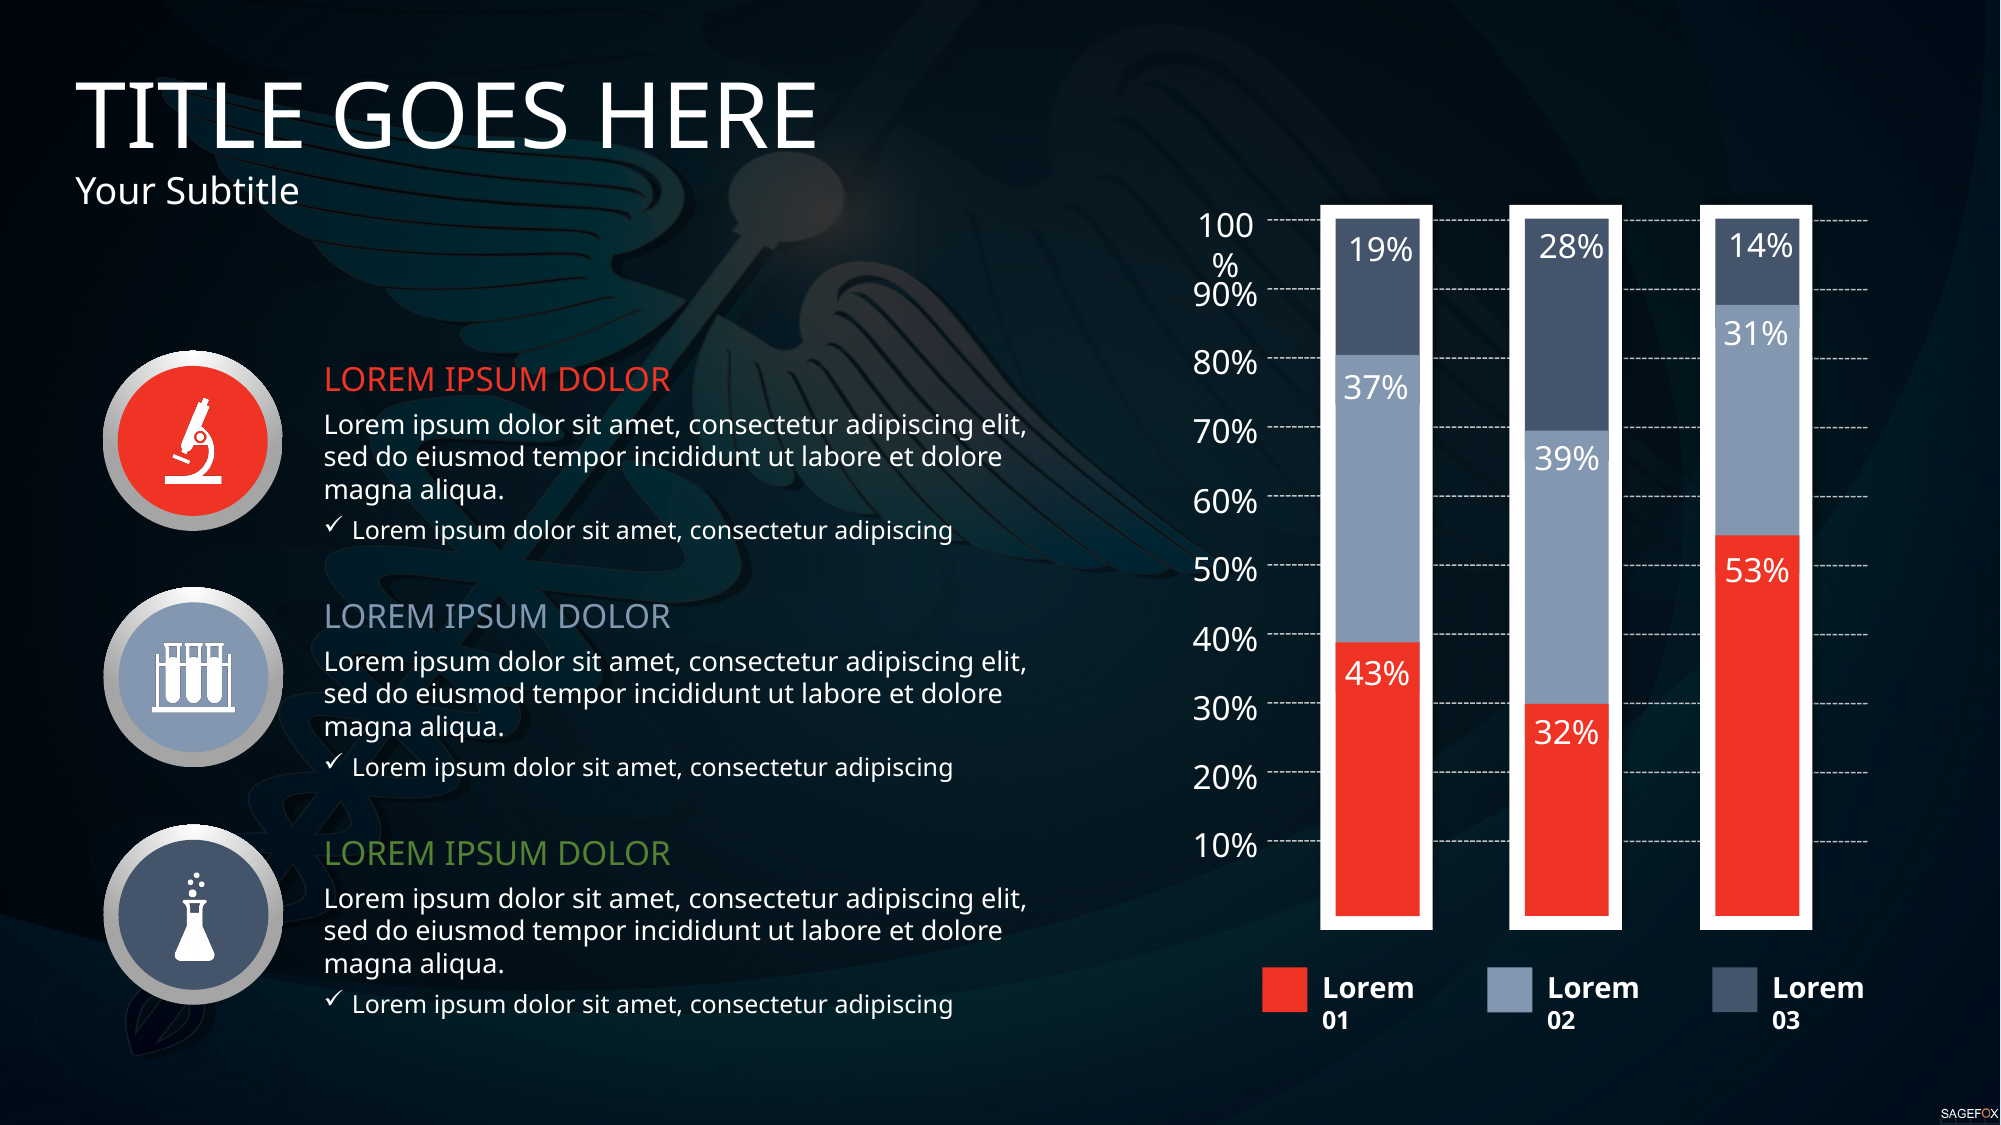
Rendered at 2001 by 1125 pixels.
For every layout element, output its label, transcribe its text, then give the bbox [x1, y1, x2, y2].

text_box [1262, 959, 1458, 1013]
text_box [1508, 204, 1623, 219]
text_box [1422, 219, 1524, 842]
text_box [1319, 842, 1434, 931]
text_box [1332, 642, 1423, 917]
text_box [1711, 304, 1802, 575]
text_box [1715, 218, 1806, 329]
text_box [1712, 959, 1908, 1013]
text_box [1319, 204, 1434, 219]
picture [0, 0, 2001, 1125]
text_box LOREM IPSUM DOLOR Lorem ipsum dolor sit amet, consectetur adipiscing elit, sed do eiusmod tempor incididunt ut labore et dolore magna aliqua. Lorem ipsum dolor sit amet, consectetur adipiscing [308, 825, 1069, 1026]
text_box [1172, 197, 1278, 873]
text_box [1802, 219, 1868, 842]
text_box [1508, 842, 1623, 931]
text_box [1712, 535, 1803, 916]
text_box [1699, 842, 1813, 931]
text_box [1521, 703, 1612, 916]
text_box LOREM IPSUM DOLOR Lorem ipsum dolor sit amet, consectetur adipiscing elit, sed do eiusmod tempor incididunt ut labore et dolore magna aliqua. Lorem ipsum dolor sit amet, consectetur adipiscing [308, 588, 1069, 789]
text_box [102, 350, 283, 531]
text_box [1699, 204, 1813, 219]
text_box TITLE GOES HERE Your Subtitle [60, 49, 1036, 220]
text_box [1524, 218, 1617, 461]
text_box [1487, 959, 1683, 1013]
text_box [103, 587, 284, 768]
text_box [1278, 219, 1335, 842]
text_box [103, 824, 284, 1005]
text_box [1331, 354, 1422, 693]
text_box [1522, 430, 1613, 740]
text_box LOREM IPSUM DOLOR Lorem ipsum dolor sit amet, consectetur adipiscing elit, sed do eiusmod tempor incididunt ut labore et dolore magna aliqua. Lorem ipsum dolor sit amet, consectetur adipiscing [308, 351, 1069, 552]
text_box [1335, 218, 1426, 405]
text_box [1612, 219, 1715, 842]
